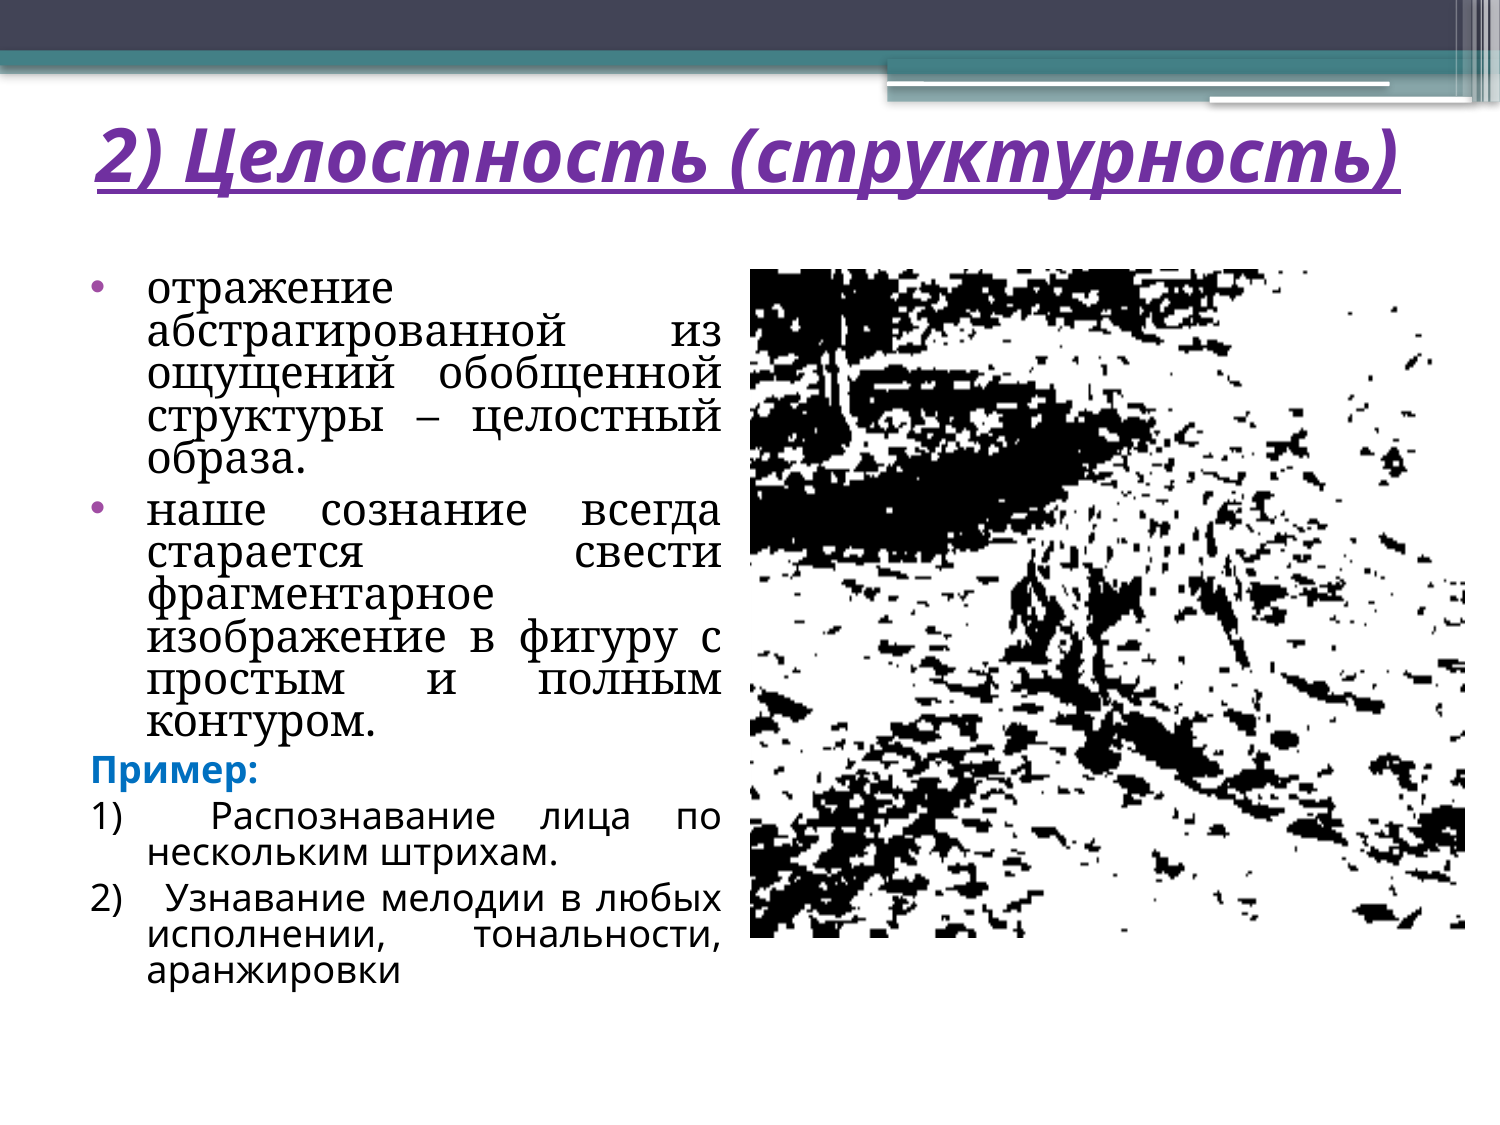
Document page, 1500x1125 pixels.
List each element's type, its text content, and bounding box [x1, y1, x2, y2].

list отражение абстрагированной из ощущений обобщенной структуры – целостный образа. наше сознание всегда старается свести фрагментарное изображение в фигуру с простым и полным контуром. Пример: 1) Распознавание лица по нескольким штрихам. 2) Узнавание мелодии в любых исполнении, тональности, аранжировки [75, 262, 738, 1006]
title 2) Целостность (структурность) [82, 93, 1432, 213]
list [749, 269, 1466, 938]
